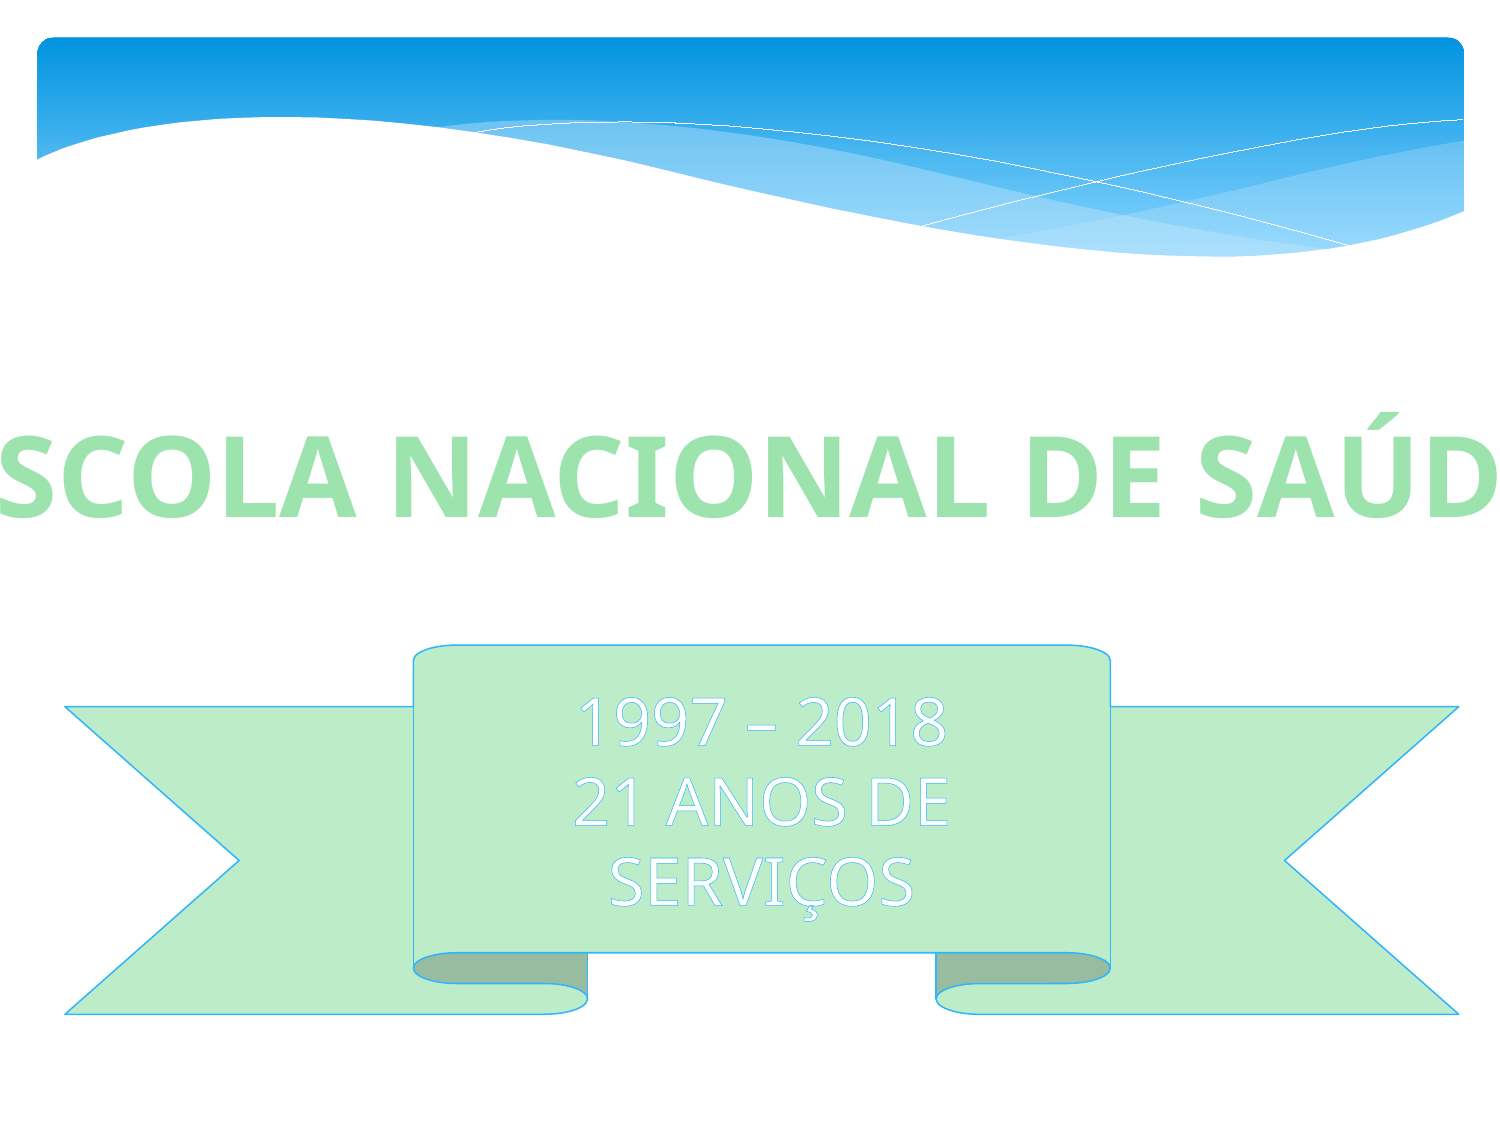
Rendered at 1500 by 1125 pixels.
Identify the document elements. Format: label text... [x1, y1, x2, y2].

text_box ESCOLA NACIONAL DE SAÚDE [0, 397, 1500, 548]
text_box 1997 – 2018 21 ANOS DE SERVIÇOS [64, 644, 1460, 1016]
